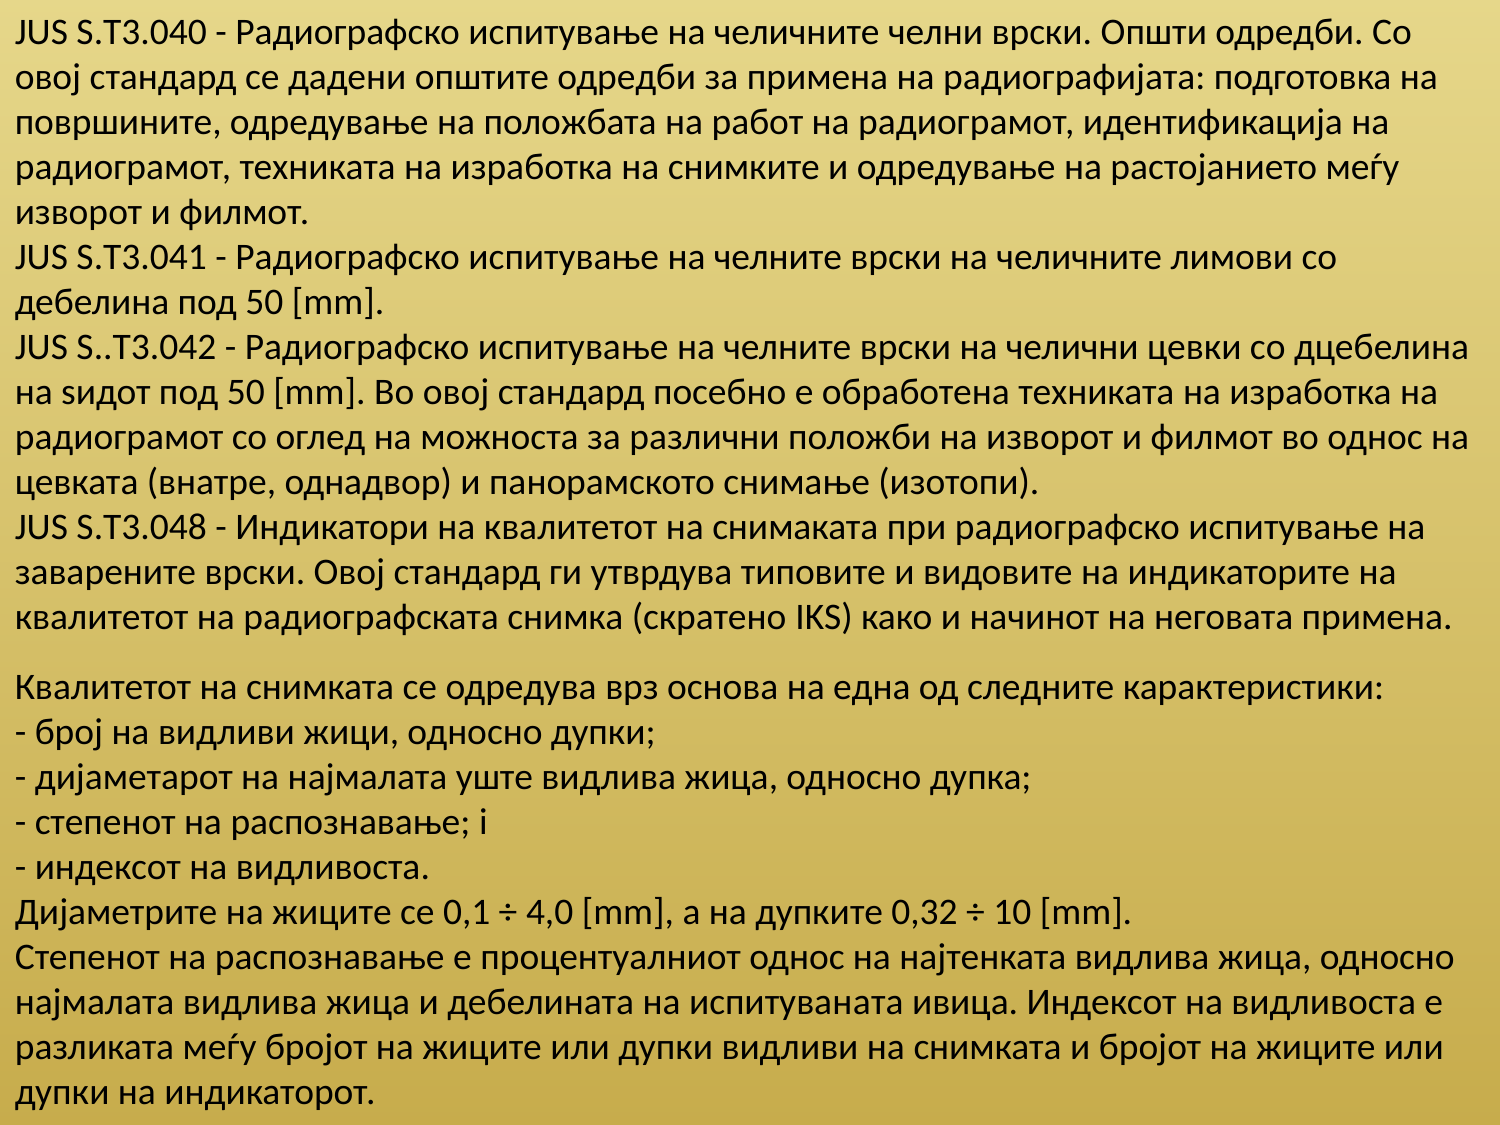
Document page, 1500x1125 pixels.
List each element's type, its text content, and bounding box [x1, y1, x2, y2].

text_box JUS S.Т3.040 - Радиографско испитување на челичните челни врски. Општи одредби. Со овој стандард се дадени општите одредби за примена на радиографијата: подготовка на површините, одредување на положбата на работ на радиограмот, идентификација на радиограмот, техниката на изработка на снимките и одредување на растојанието меѓу изворот и филмот. JUS S.Т3.041 - Радиографско испитување на челните врски на челичните лимови со дебелина под 50 [mm]. JUS S..Т3.042 - Радиографско испитување на челните врски на челични цевки со дцебелина на ѕидот под 50 [mm]. Во овој стандард посебно е обработена техниката на изработка на радиограмот со оглед на можноста за различни положби на изворот и филмот во однос на цевката (внатре, однадвор) и панорамското снимање (изотопи). JUS S.Т3.048 - Индикатори на квалитетот на снимаката при радиографско испитување на заварените врски. Овој стандард ги утврдува типовите и видовите на индикаторите на квалитетот на радиографската снимка (скратено IKS) како и начинот на неговата примена. Квалитетот на снимката се одредува врз основа на една од следните карактеристики: - број на видливи жици, односно дупки; - дијаметарот на најмалата уште видлива жица, односно дупка; - степенот на распознавање; i - индексот на видливоста. Дијаметрите на жиците се 0,1 ÷ 4,0 [mm], а на дупките 0,32 ÷ 10 [mm]. Степенот на распознавање е процентуалниот однос на најтенката видлива жица, односно најмалата видлива жица и дебелината на испитуванaта ивица. Индексот на видливоста е разликата меѓу бројот на жиците или дупки видливи на снимката и бројот на жиците или дупки на индикаторот. [0, 0, 1500, 1120]
